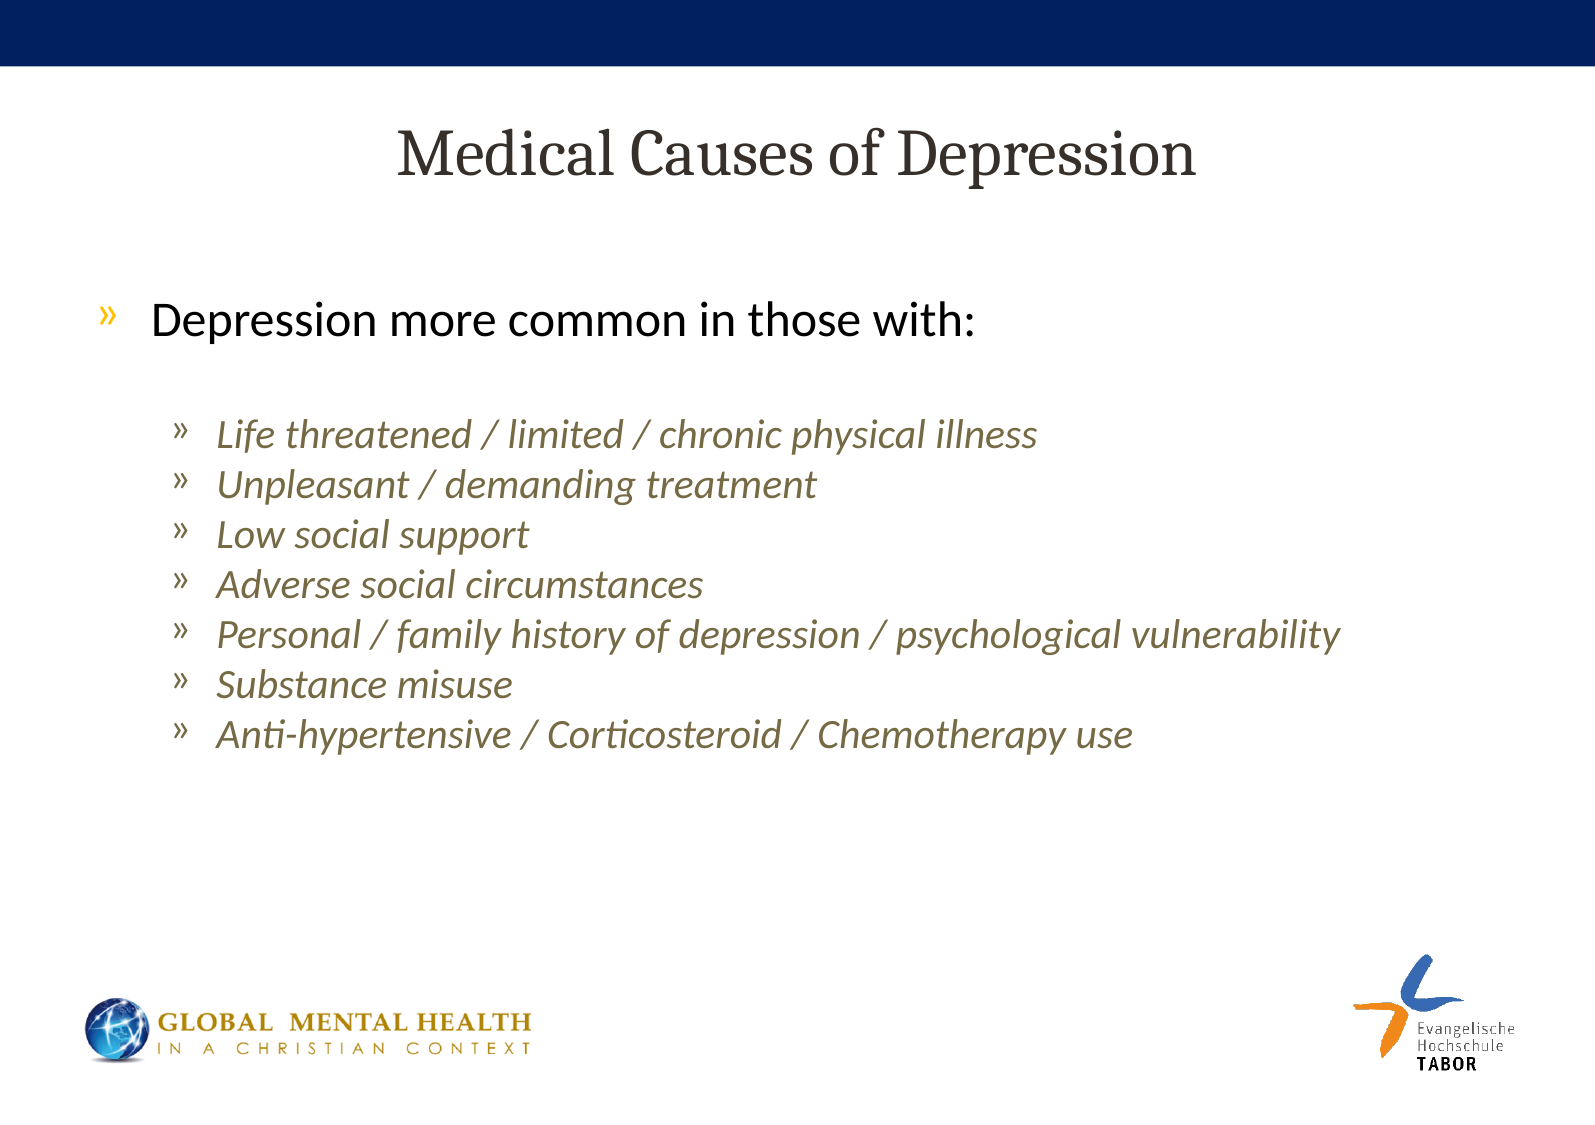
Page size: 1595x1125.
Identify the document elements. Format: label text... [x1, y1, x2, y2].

list Depression more common in those with: Life threatened / limited / chronic physical illness Unpleasant / demanding treatment Low social support Adverse social circumstances Personal / family history of depression / psychological vulnerability Substance misuse Anti-hypertensive / Corticosteroid / Chemotherapy use [79, 278, 1516, 1005]
picture [1351, 952, 1518, 1073]
title Medical Causes of Depression [79, 54, 1516, 244]
picture [81, 1005, 538, 1065]
